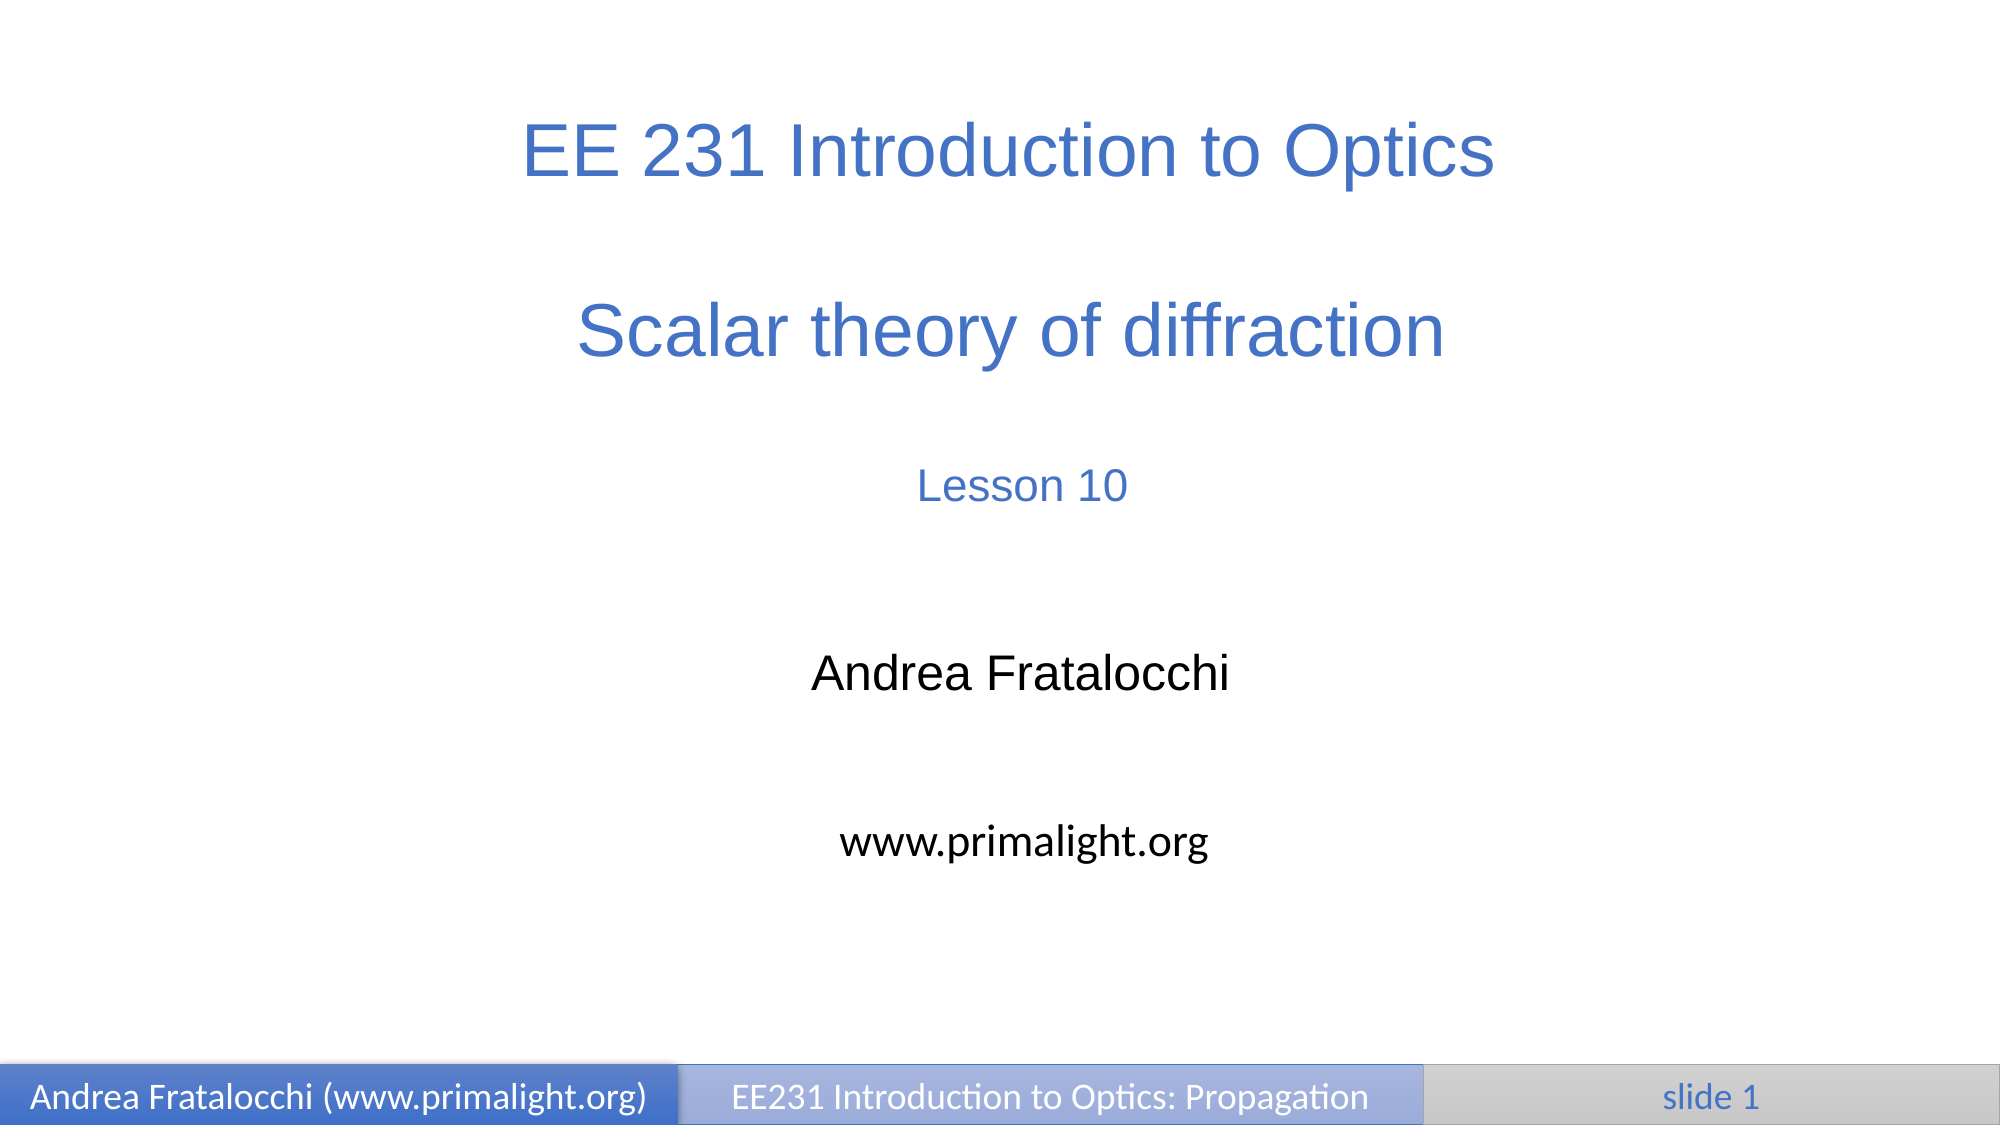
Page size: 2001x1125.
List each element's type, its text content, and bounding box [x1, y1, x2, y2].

text_box Andrea Fratalocchi [796, 633, 1255, 709]
text_box Lesson 10 [901, 448, 1171, 518]
text_box EE 231 Introduction to Optics Scalar theory of diffraction [506, 94, 1518, 379]
text_box www.primalight.org [824, 803, 1242, 874]
